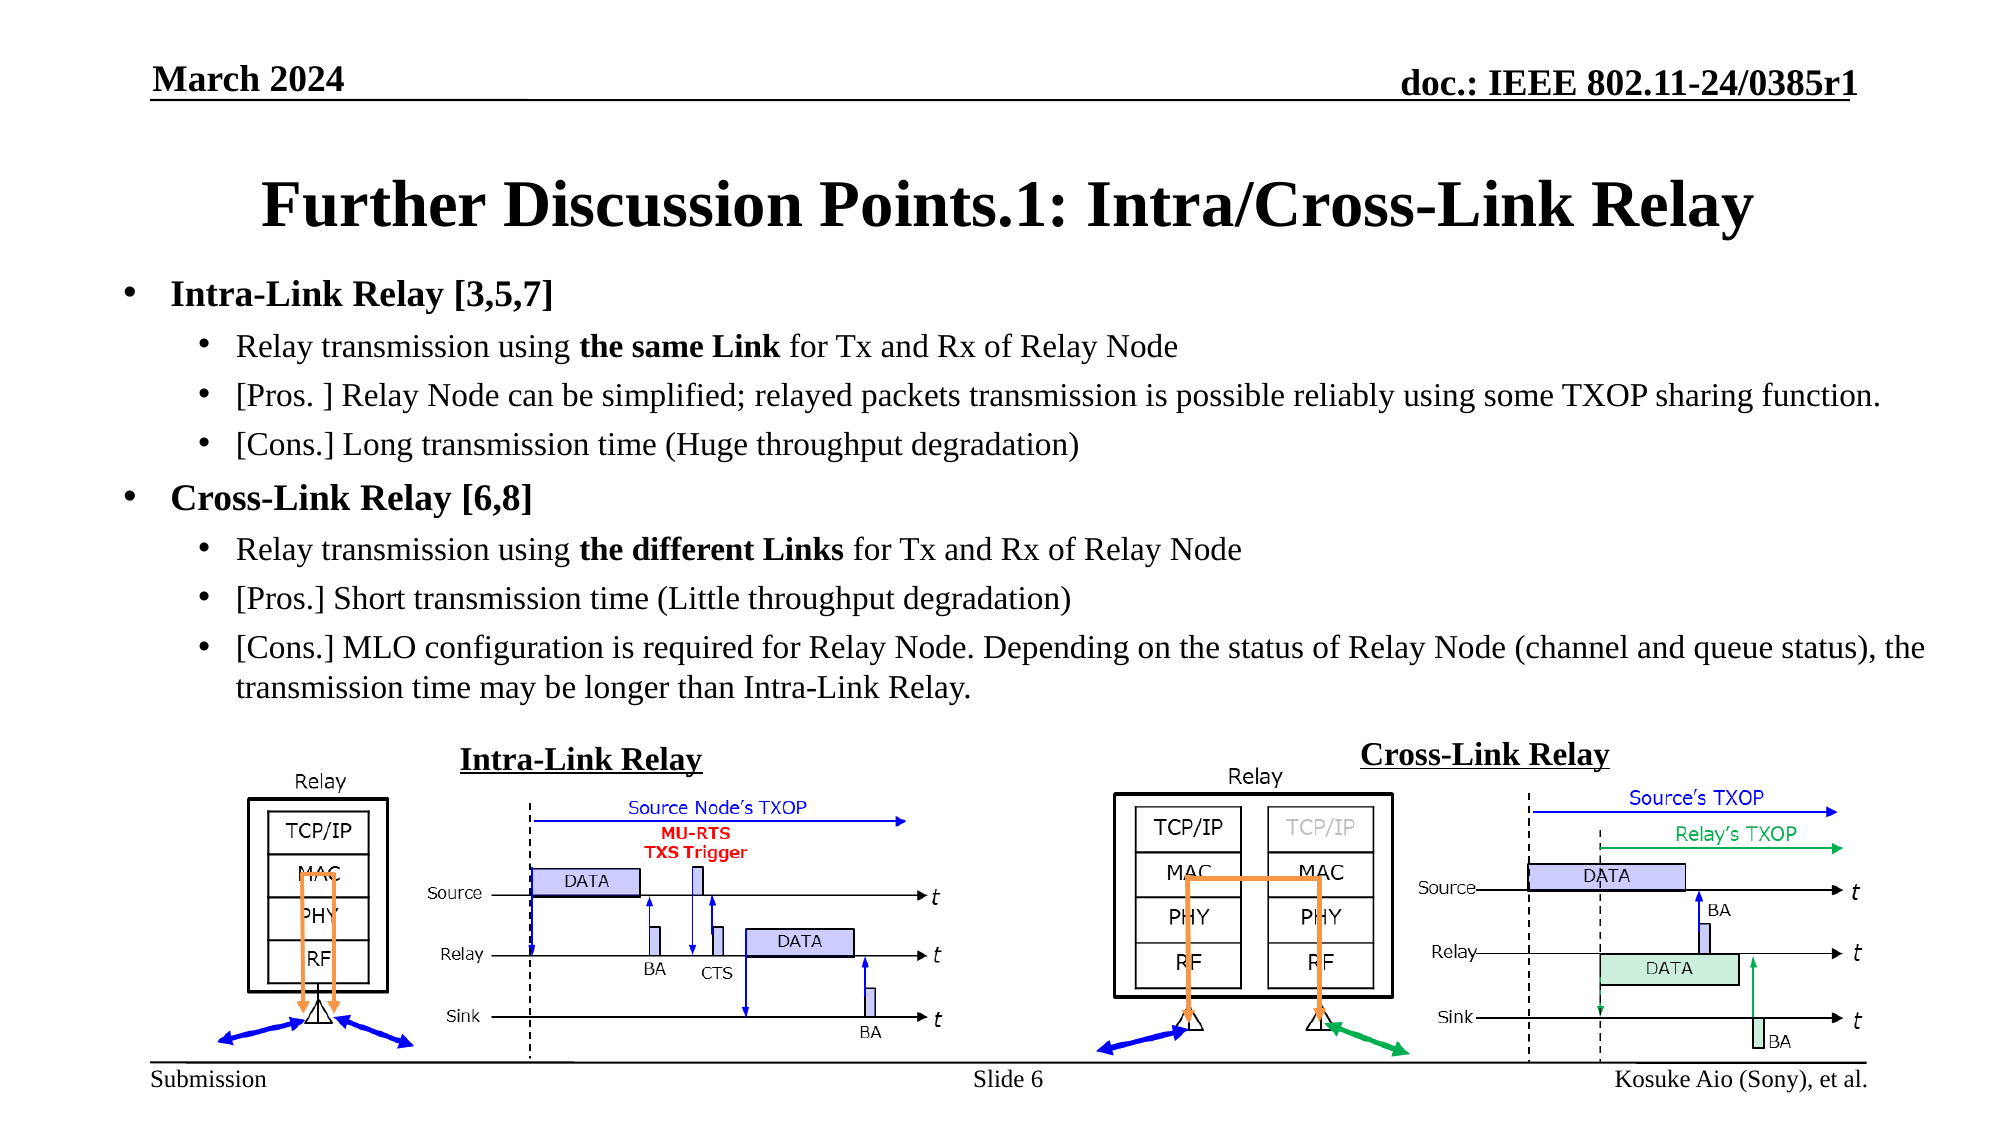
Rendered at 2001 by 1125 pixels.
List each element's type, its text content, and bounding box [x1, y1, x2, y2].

text_box Cross-Link Relay [1108, 724, 1863, 756]
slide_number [152, 54, 563, 100]
text_box Intra-Link Relay [212, 729, 950, 762]
text_box Intra-Link Relay [3,5,7] Relay transmission using the same Link for Tx and Rx of Relay Node [Pros. ] Relay Node can be simplified; relayed packets transmission is possible reliably using some TXOP sharing function. [Cons.] Long transmission time (Huge throughput degradation) Cross-Link Relay [6,8] Relay transmission using the different Links for Tx and Rx of Relay Node [Pros.] Short transmission time (Little throughput degradation) [Cons.] MLO configuration is required for Relay Node. Depending on the status of Relay Node (channel and queue status), the transmission time may be longer than Intra-Link Relay. [33, 261, 1963, 1013]
title Further Discussion Points.1: Intra/Cross-Link Relay [149, 112, 1869, 261]
picture [199, 763, 955, 1062]
slide_number Slide 6 [950, 1061, 1067, 1123]
picture [1078, 758, 1876, 1071]
footer Kosuke Aio (Sony), et al. [1171, 1079, 1869, 1093]
